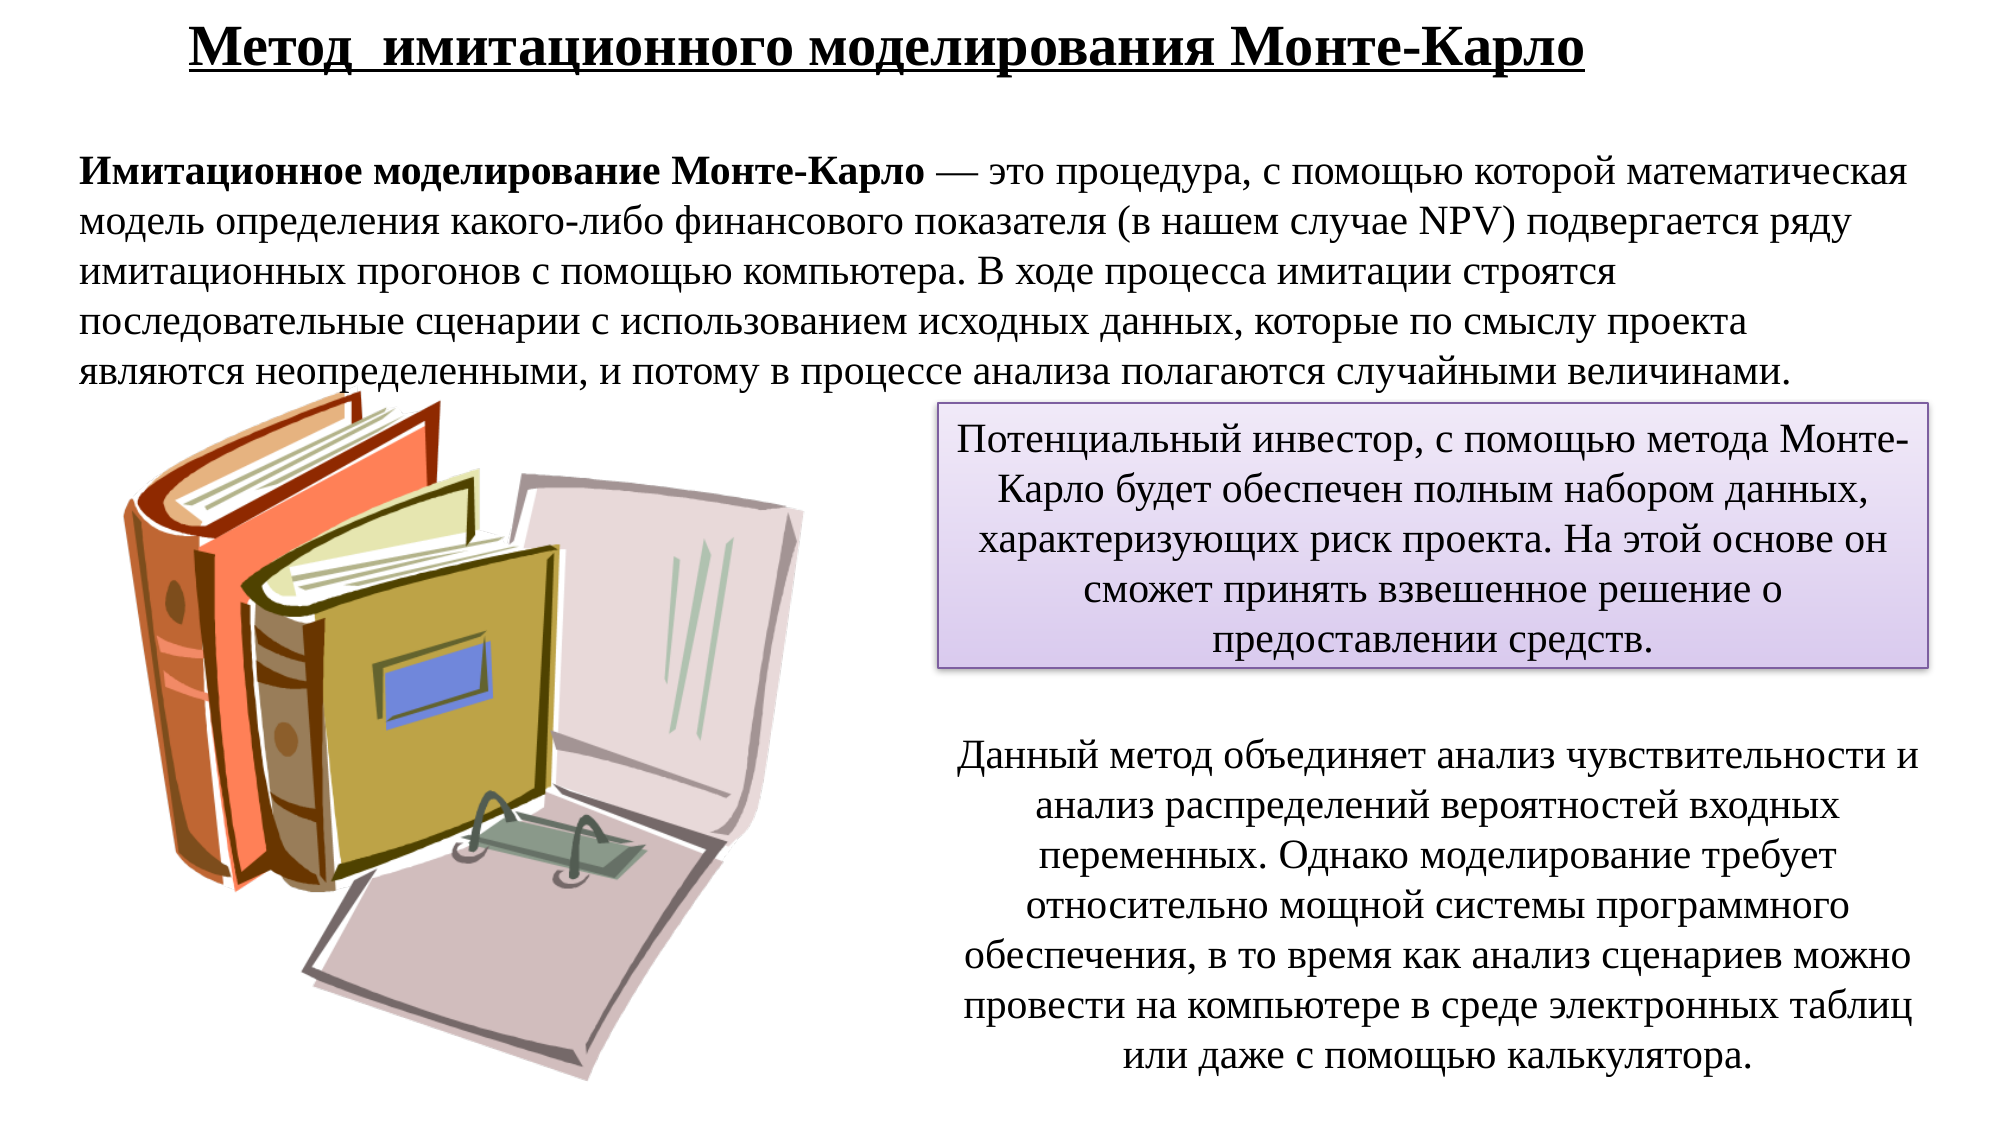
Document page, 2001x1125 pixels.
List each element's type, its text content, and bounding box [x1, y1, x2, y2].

text_box Метод имитационного моделирования Монте-Карло [166, 0, 1608, 85]
picture [118, 376, 809, 1088]
text_box Имитационное моделирование Монте-Карло — это процедура, с помощью которой математическая модель определения какого-либо финансового показателя (в нашем случае NPV) подвергается ряду имитационных прогонов с помощью компьютера. В ходе процесса имитации строятся последовательные сценарии с использованием исходных данных, которые по смыслу проекта являются неопределенными, и потому в процессе анализа полагаются случайными величинами. [64, 135, 1929, 401]
text_box Данный метод объединяет анализ чувствительности и анализ распределений вероятностей входных переменных. Однако моделирование требует относительно мощной системы программного обеспечения, в то время как анализ сценариев можно провести на компьютере в среде электронных таблиц или даже с помощью калькулятора. [938, 719, 1939, 1084]
text_box Потенциальный инвестор, с помощью метода Монте-Карло будет обеспечен полным набором данных, характеризующих риск проекта. На этой основе он сможет принять взвешенное решение о предоставлении средств. [937, 402, 1929, 669]
